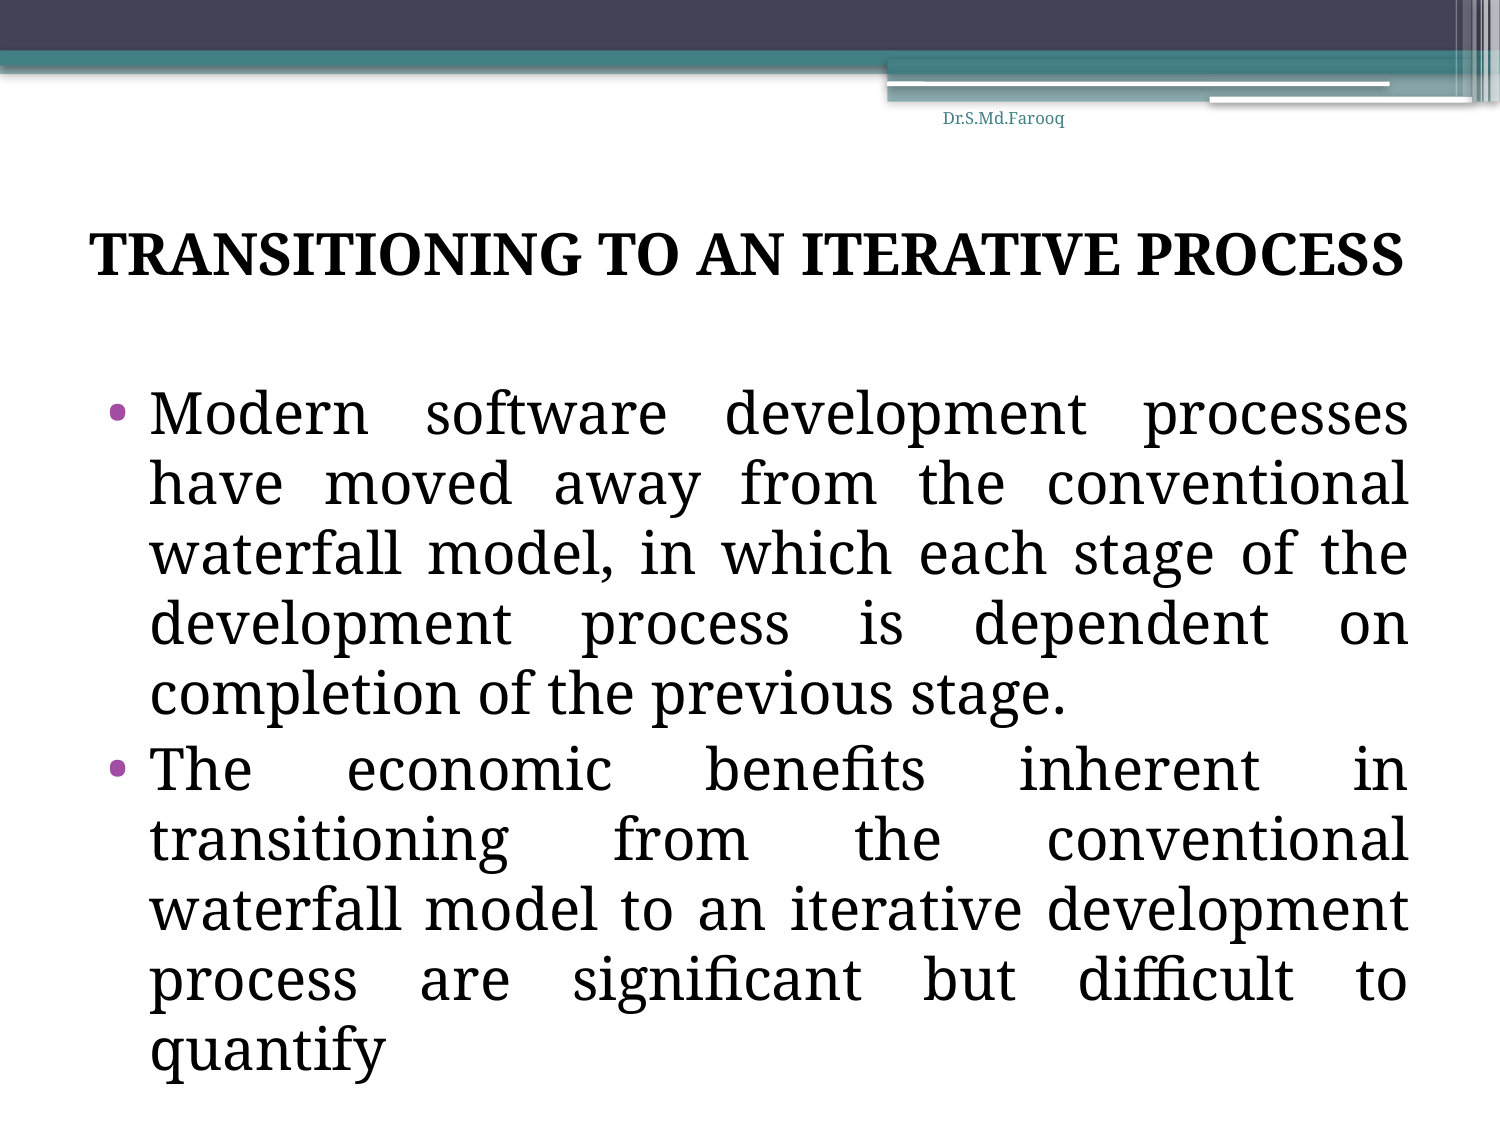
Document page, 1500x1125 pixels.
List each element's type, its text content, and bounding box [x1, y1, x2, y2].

title TRANSITIONING TO AN ITERATIVE PROCESS [75, 187, 1425, 363]
list Modern software development processes have moved away from the conventional waterfall model, in which each stage of the development process is dependent on completion of the previous stage. The economic benefits inherent in transitioning from the conventional waterfall model to an iterative development process are significant but difficult to quantify [75, 368, 1425, 1079]
footer Dr.S.Md.Farooq [862, 100, 1080, 176]
